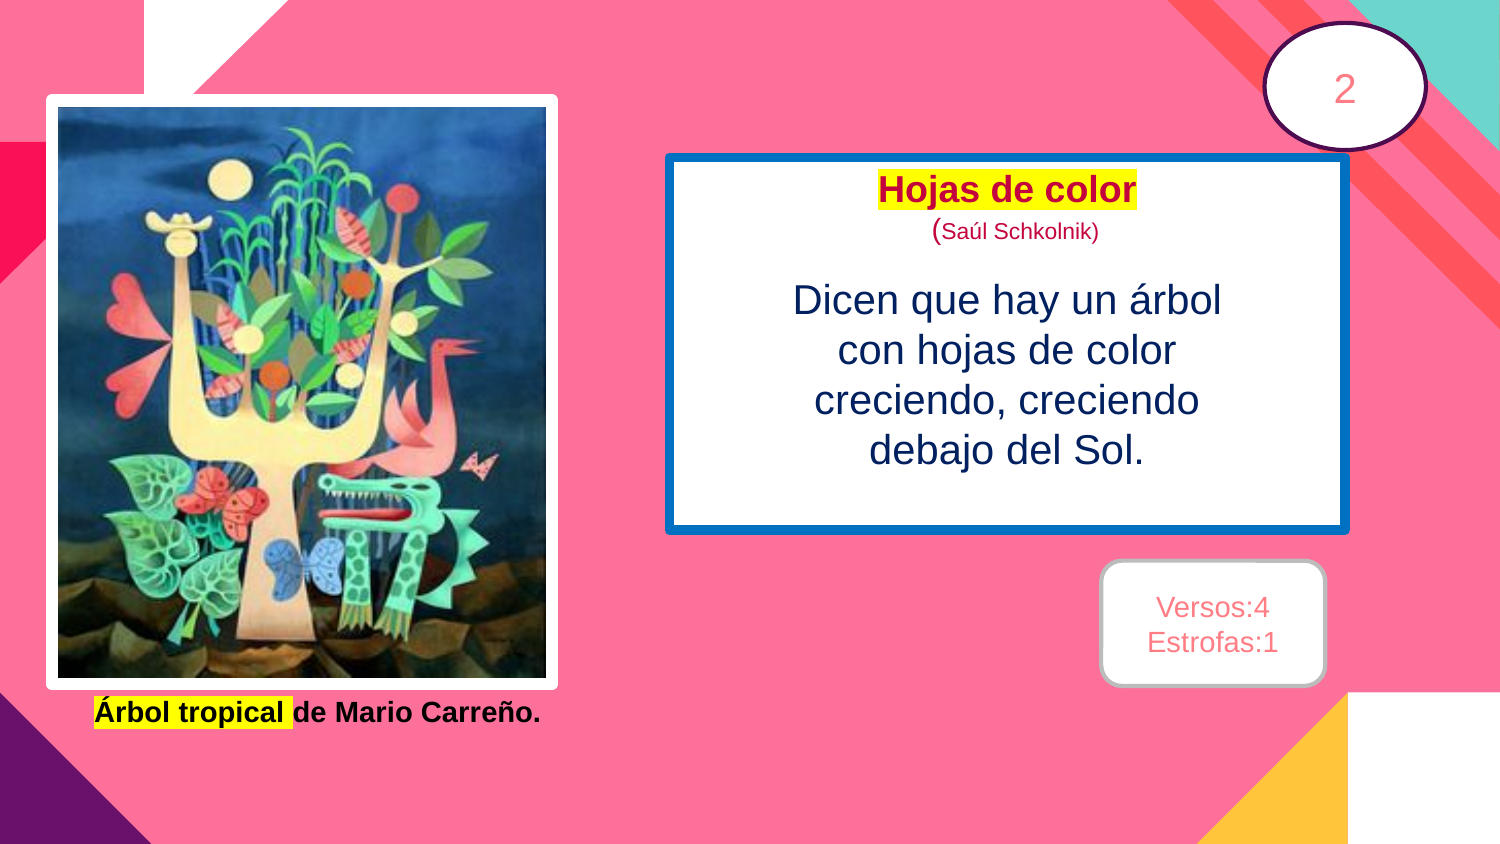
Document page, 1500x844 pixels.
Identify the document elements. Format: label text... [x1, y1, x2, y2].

text_box Versos:4 Estrofas:1 [1099, 558, 1328, 689]
text_box Hojas de color (Saúl Schkolnik) Dicen que hay un árbol con hojas de color creciendo, creciendo debajo del Sol. [669, 157, 1346, 530]
text_box 2 [1262, 20, 1429, 153]
text_box Árbol tropical de Mario Carreño. [79, 686, 650, 737]
picture [57, 106, 546, 678]
